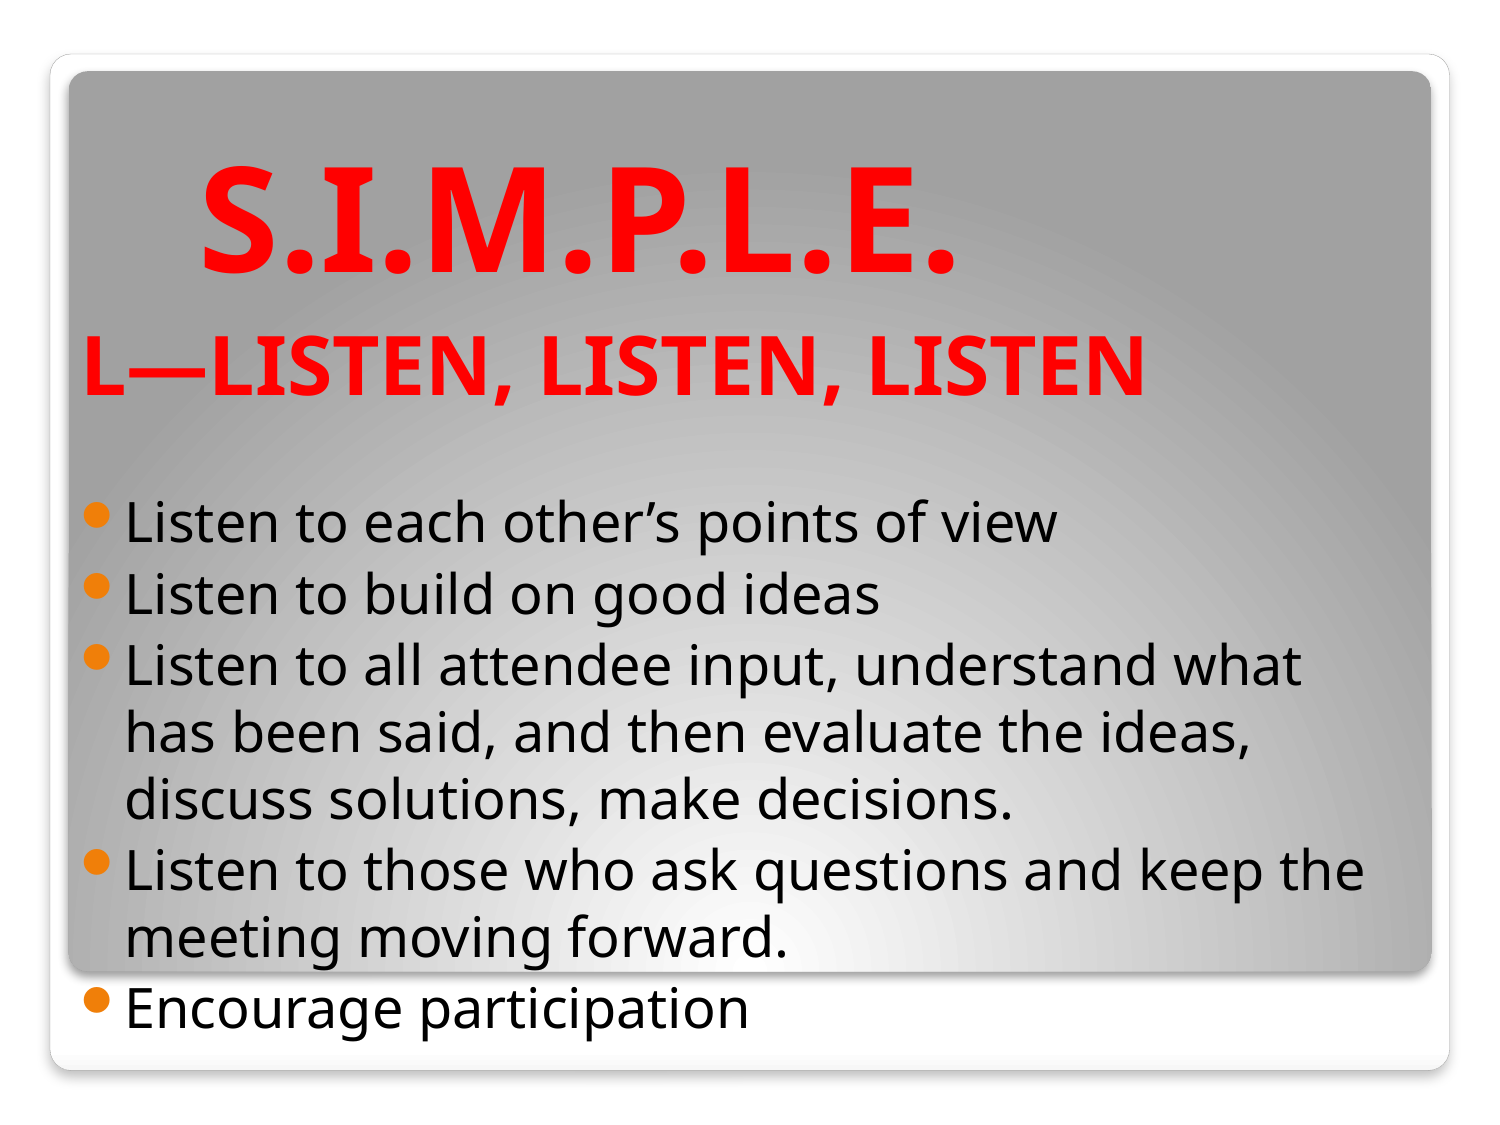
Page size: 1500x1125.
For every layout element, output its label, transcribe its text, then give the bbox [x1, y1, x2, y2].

list S.I.M.P.L.E. L—LISTEN, LISTEN, LISTEN Listen to each other’s points of view Listen to build on good ideas Listen to all attendee input, understand what has been said, and then evaluate the ideas, discuss solutions, make decisions. Listen to those who ask questions and keep the meeting moving forward. Encourage participation [50, 75, 1393, 1051]
